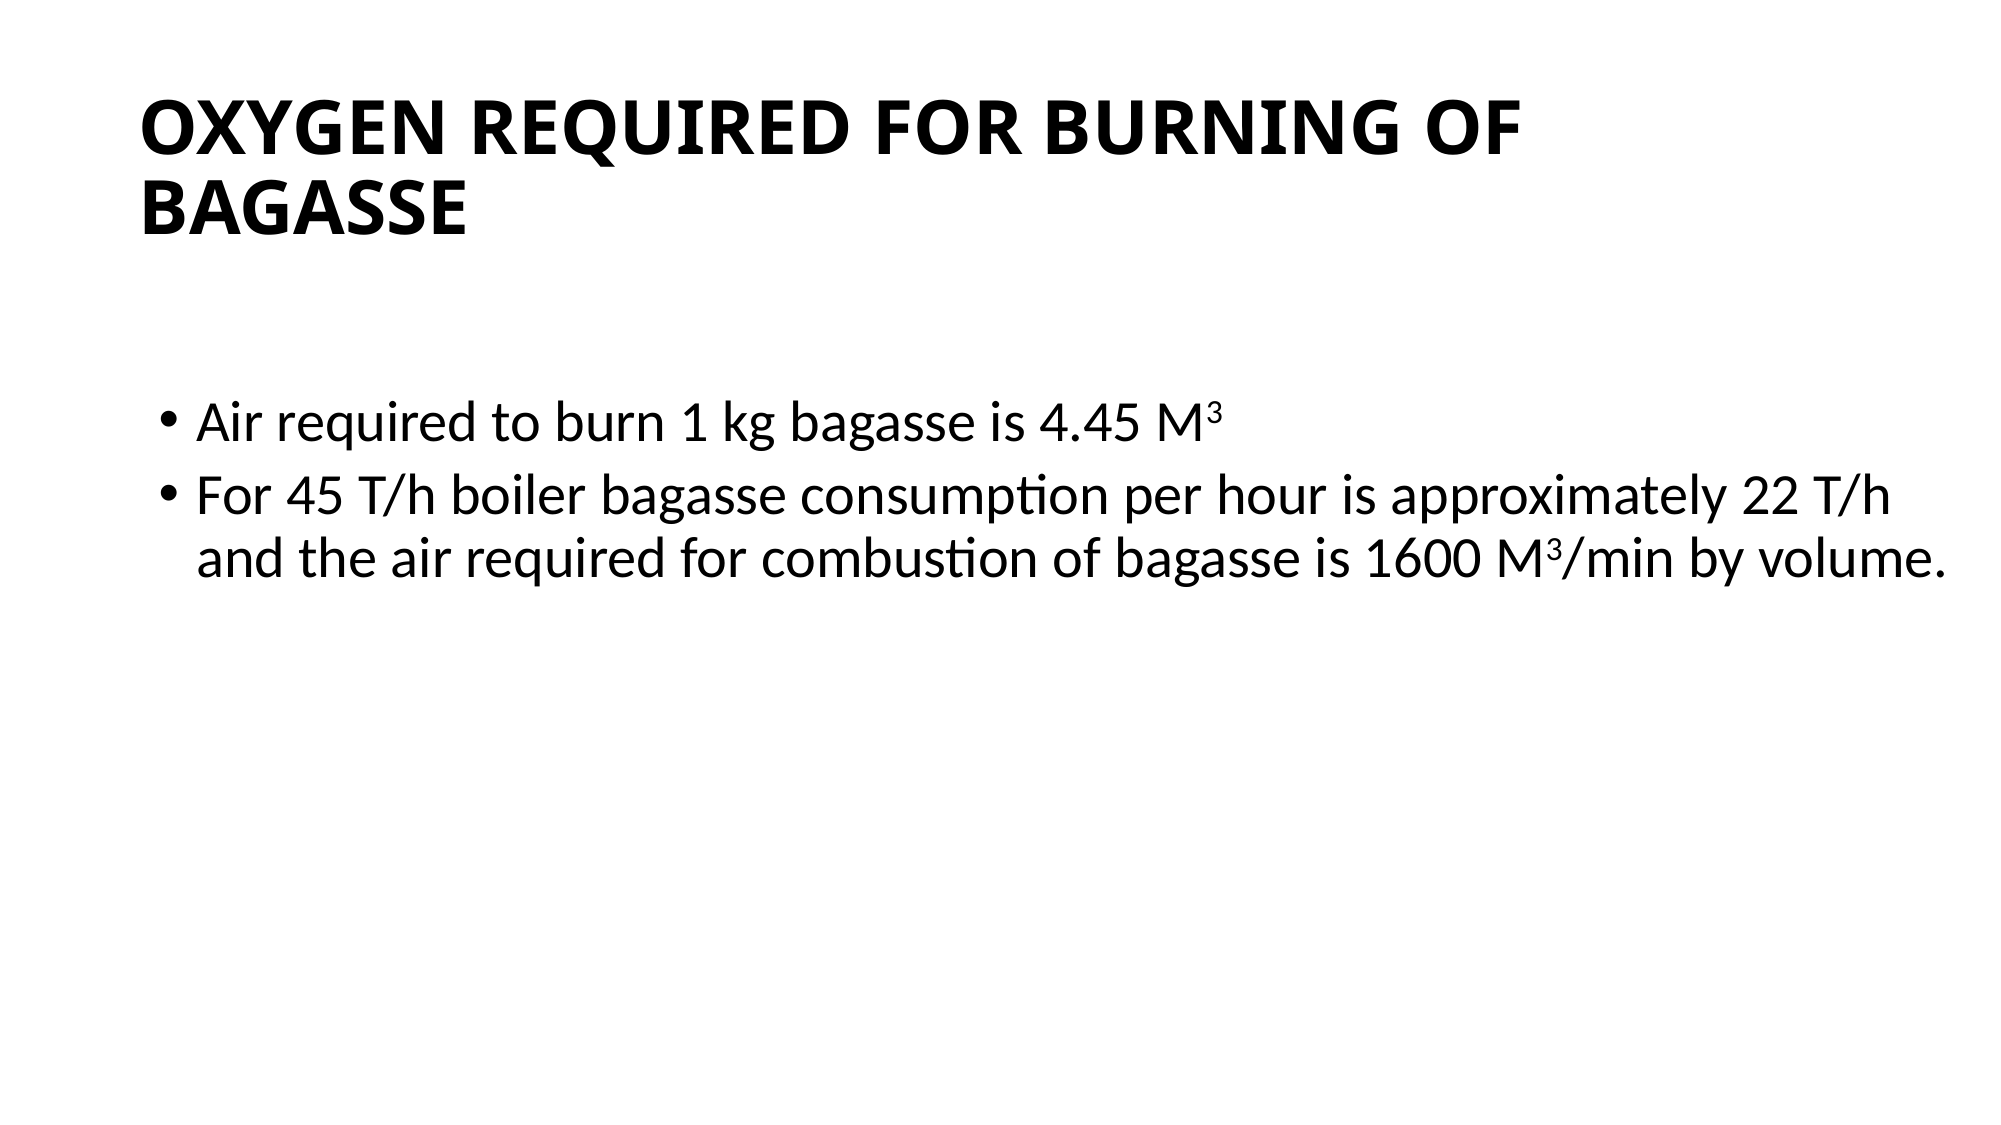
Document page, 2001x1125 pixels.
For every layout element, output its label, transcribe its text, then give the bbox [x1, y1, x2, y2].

title OXYGEN REQUIRED FOR BURNING OF BAGASSE [123, 63, 1863, 278]
list Air required to burn 1 kg bagasse is 4.45 M3 For 45 T/h boiler bagasse consumption per hour is approximately 22 T/h and the air required for combustion of bagasse is 1600 M3/min by volume. [0, 303, 2000, 1125]
